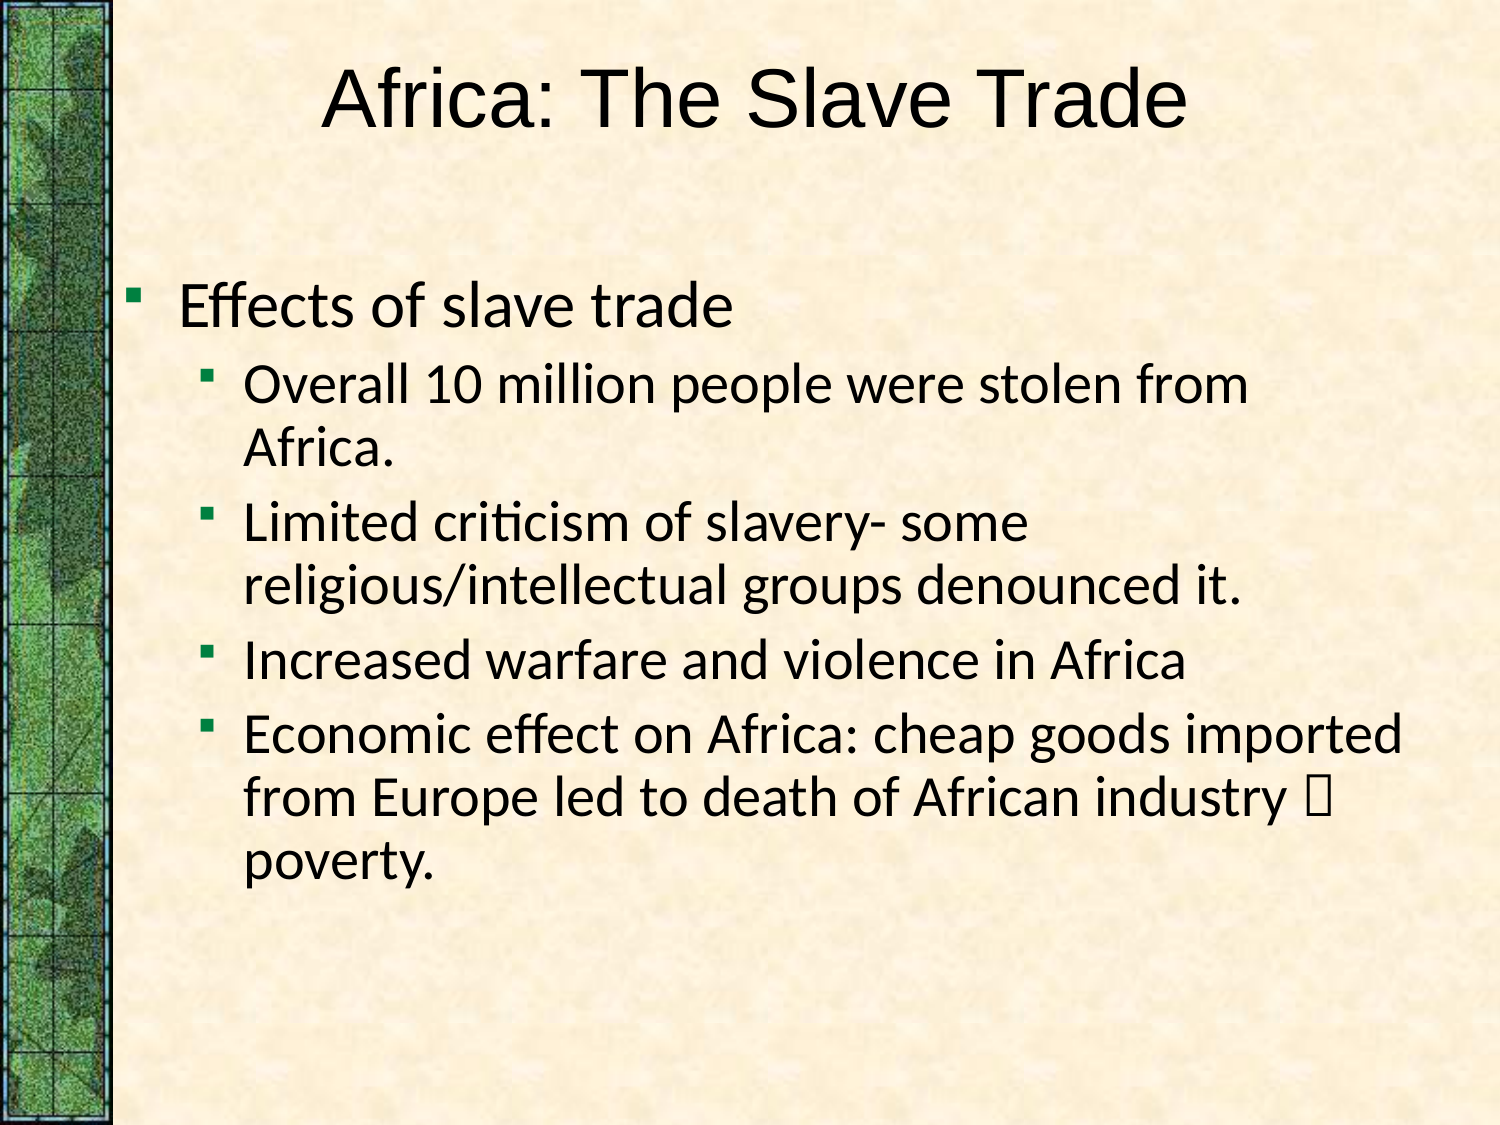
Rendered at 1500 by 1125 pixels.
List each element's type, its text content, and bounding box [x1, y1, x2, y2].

picture [0, 0, 1500, 1125]
title Africa: The Slave Trade [12, 62, 1500, 125]
list Effects of slave trade Overall 10 million people were stolen from Africa. Limited criticism of slavery- some religious/intellectual groups denounced it. Increased warfare and violence in Africa Economic effect on Africa: cheap goods imported from Europe led to death of African industry  poverty. [107, 262, 1425, 1075]
